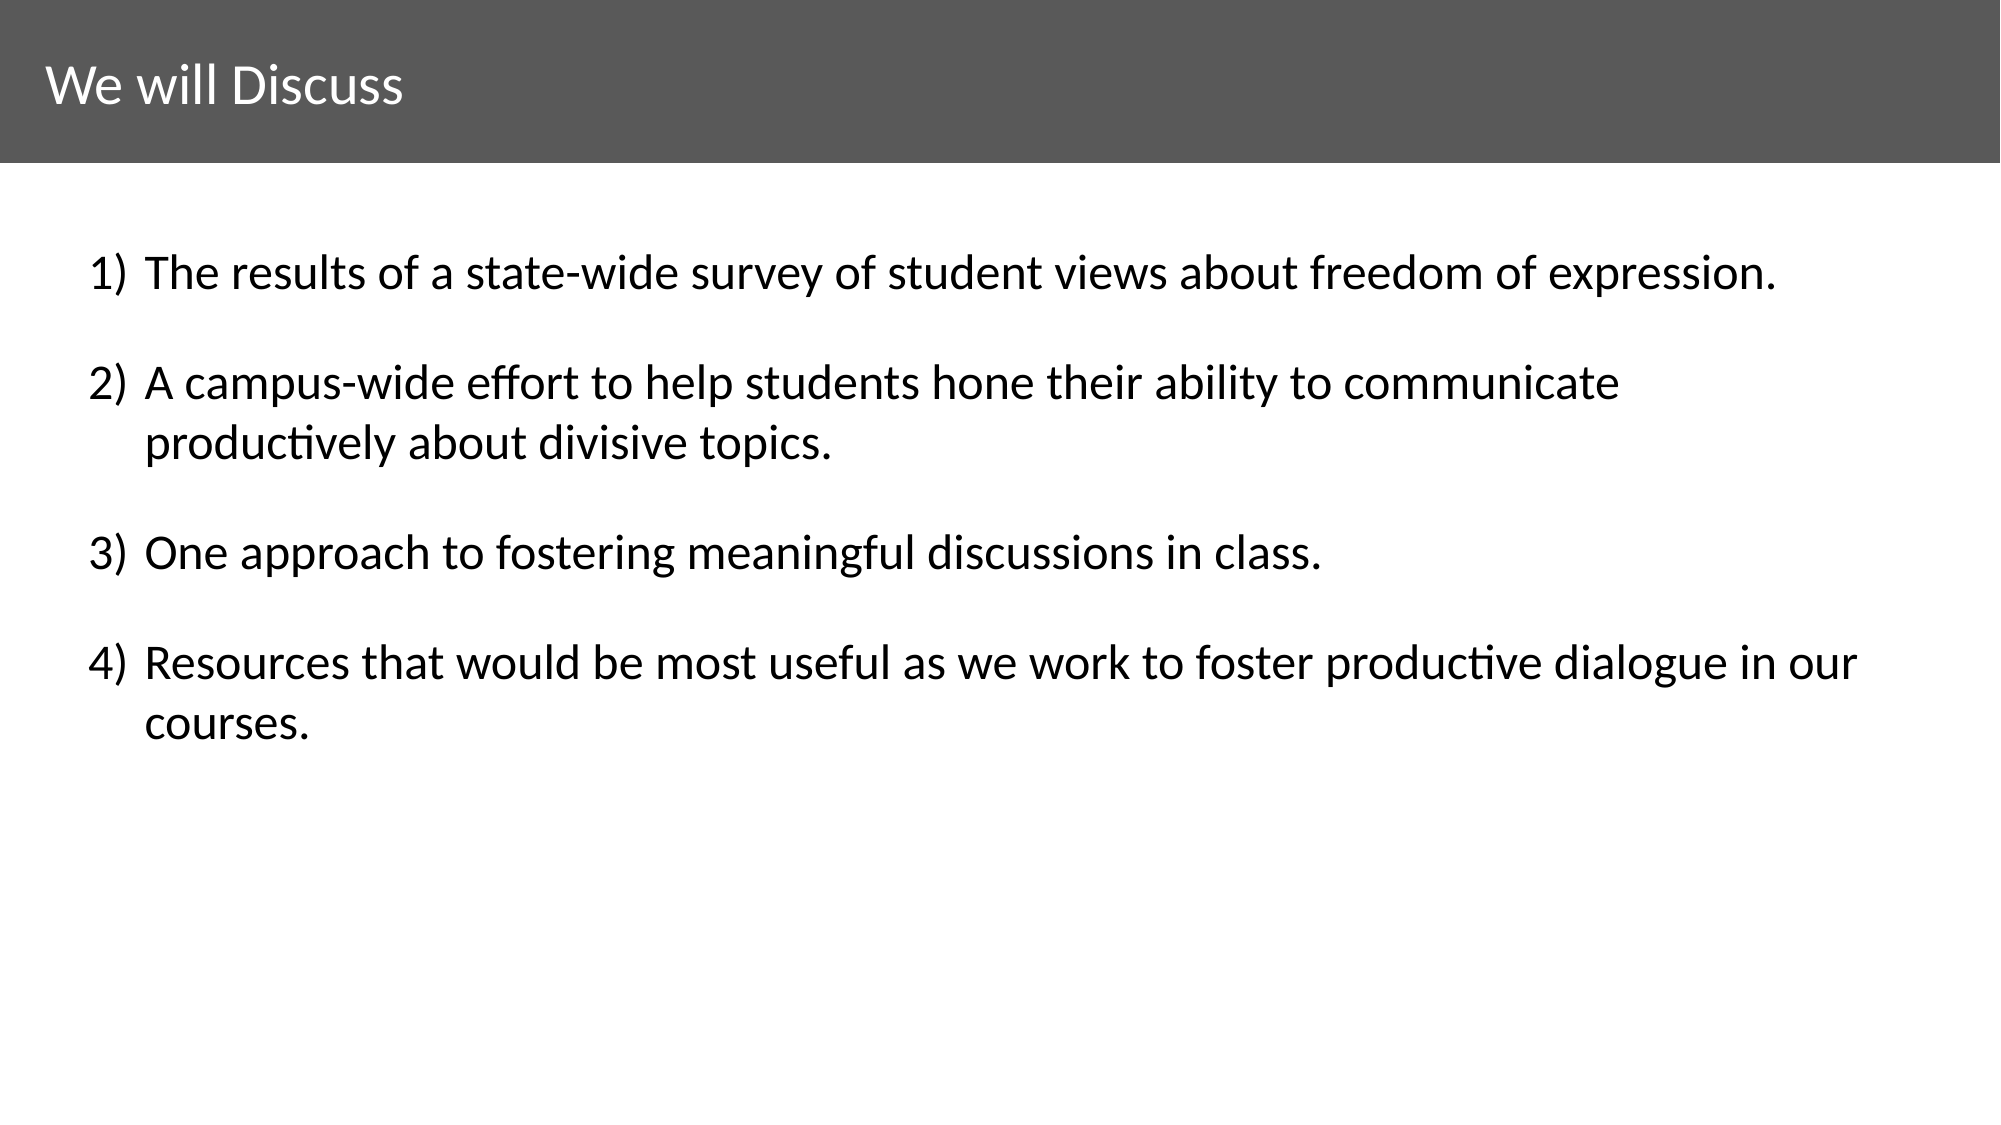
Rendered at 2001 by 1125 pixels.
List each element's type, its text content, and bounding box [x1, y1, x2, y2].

text_box We will Discuss [0, 0, 2000, 164]
text_box The results of a state-wide survey of student views about freedom of expression. A campus-wide effort to help students hone their ability to communicate productively about divisive topics. One approach to fostering meaningful discussions in class. Resources that would be most useful as we work to foster productive dialogue in our courses. [72, 171, 1898, 846]
